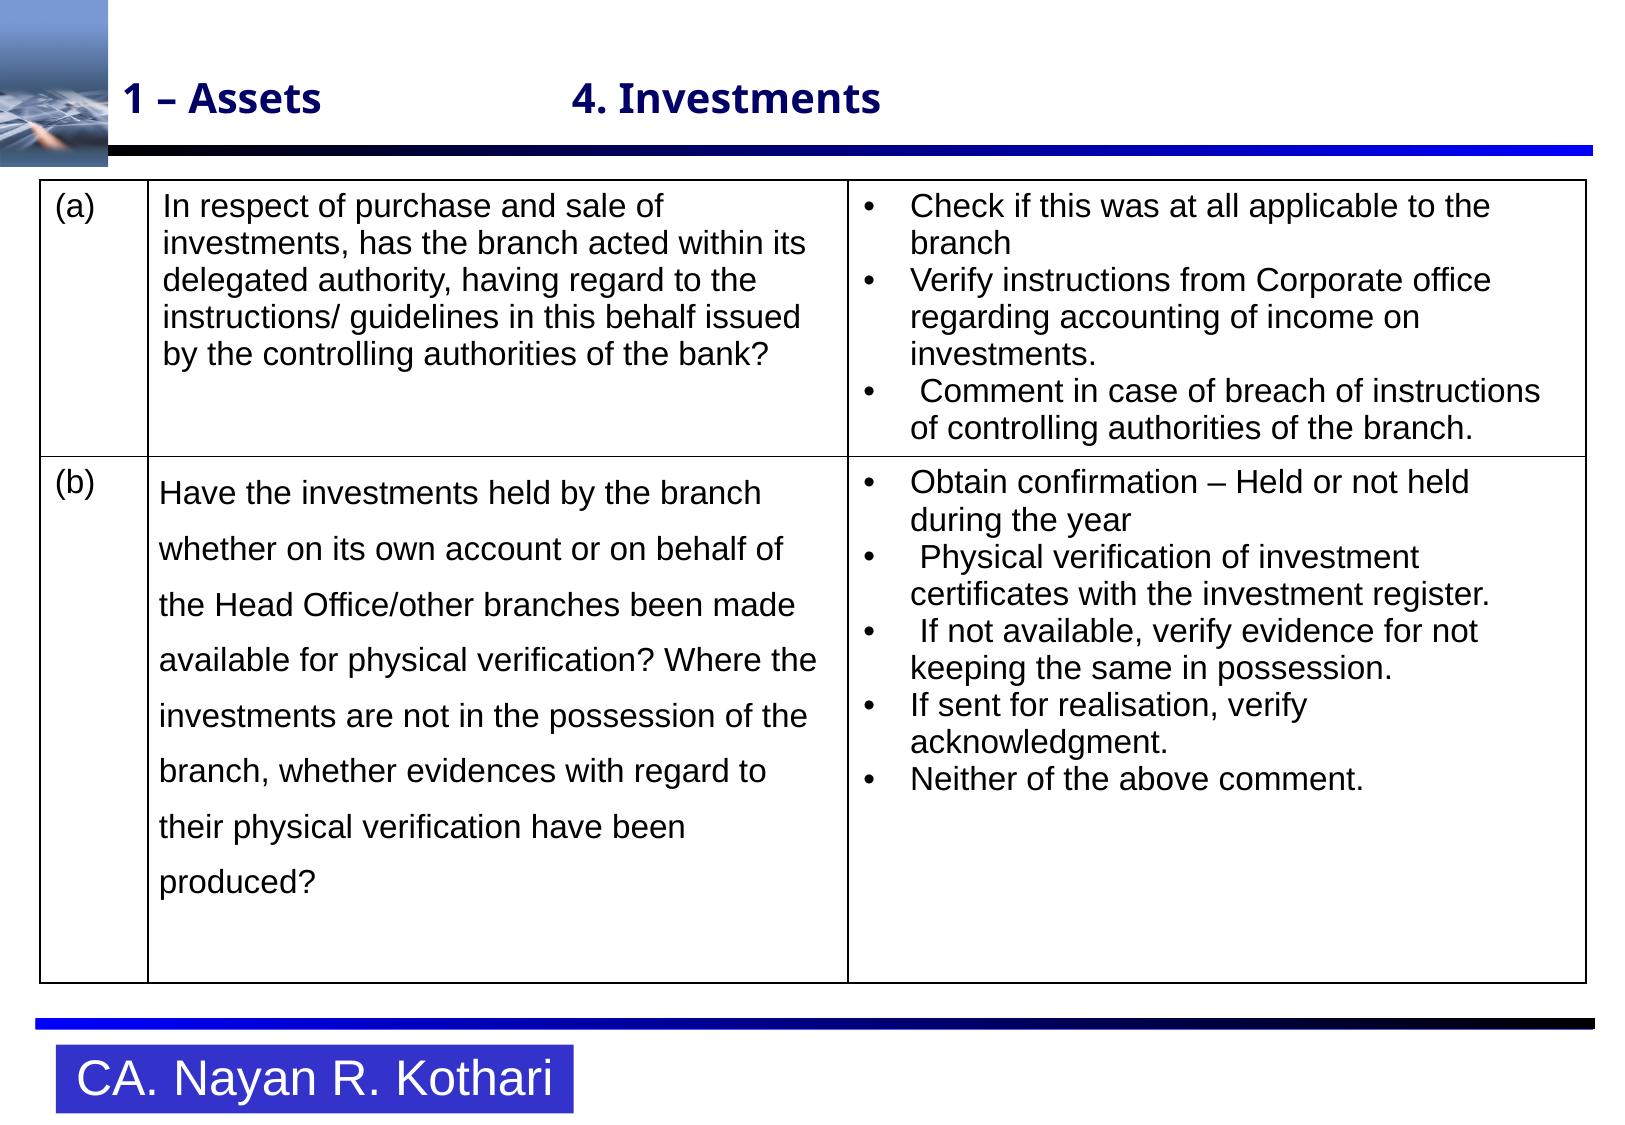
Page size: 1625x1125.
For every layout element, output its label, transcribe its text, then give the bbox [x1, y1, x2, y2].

picture [0, 0, 106, 167]
table_cell Have the investments held by the branch whether on its own account or on behalf of the Head Office/other branches been made available for physical verification? Where the investments are not in the possession of the branch, whether evidences with regard to their physical verification have been produced? [149, 457, 847, 982]
table_header (a) [41, 181, 147, 456]
table_header In respect of purchase and sale of investments, has the branch acted within its delegated authority, having regard to the instructions/ guidelines in this behalf issued by the controlling authorities of the bank? [149, 181, 847, 456]
table_header Check if this was at all applicable to the branch Verify instructions from Corporate office regarding accounting of income on investments. Comment in case of breach of instructions of controlling authorities of the branch. [849, 181, 1585, 456]
table_cell Obtain confirmation – Held or not held during the year Physical verification of investment certificates with the investment register. If not available, verify evidence for not keeping the same in possession. If sent for realisation, verify acknowledgment. Neither of the above comment. [849, 457, 1585, 982]
title 1 – Assets 4. Investments [106, 0, 1594, 180]
table_cell (b) [41, 457, 147, 982]
